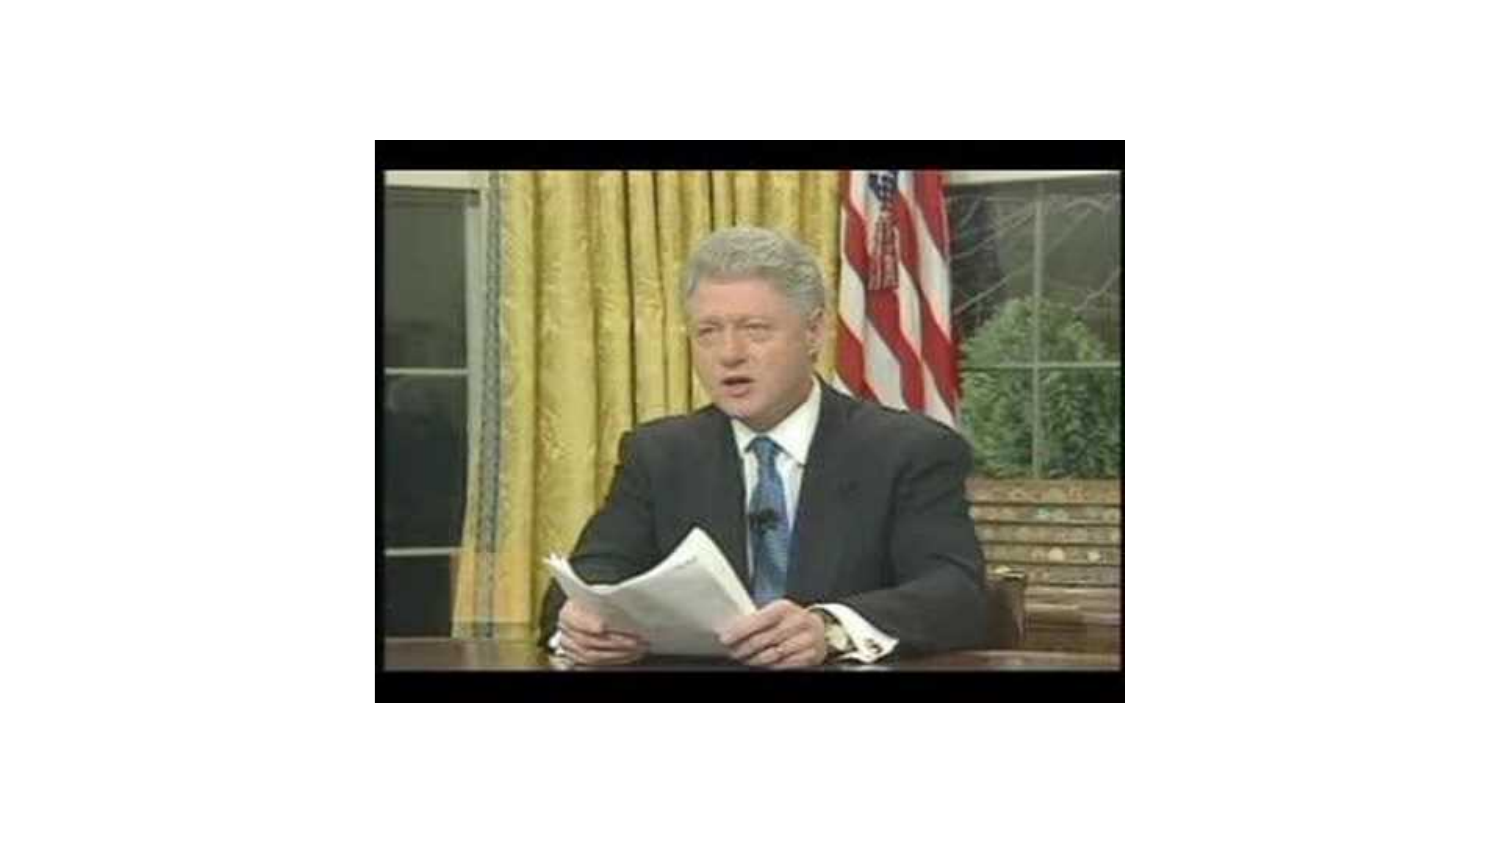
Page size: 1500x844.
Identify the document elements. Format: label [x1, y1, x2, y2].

text_box [374, 140, 1125, 704]
